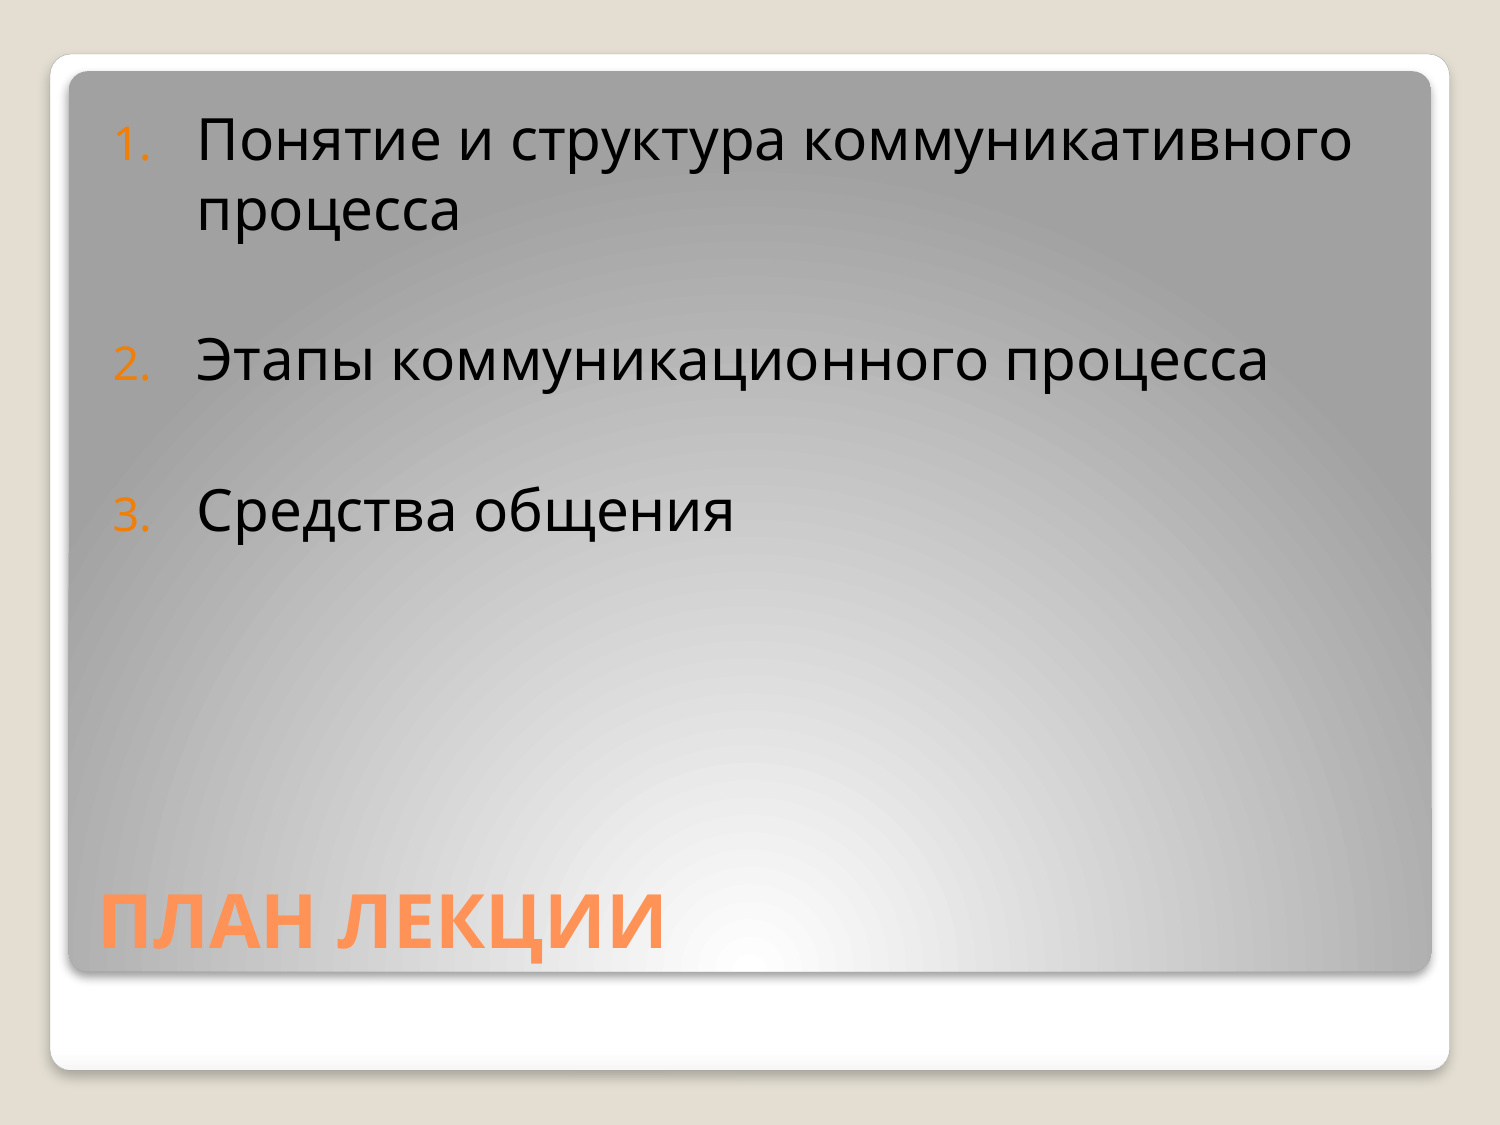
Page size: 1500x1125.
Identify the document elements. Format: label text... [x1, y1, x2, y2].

title ПЛАН ЛЕКЦИИ [82, 798, 1425, 972]
list Понятие и структура коммуникативного процесса Этапы коммуникационного процесса Средства общения [82, 86, 1425, 774]
